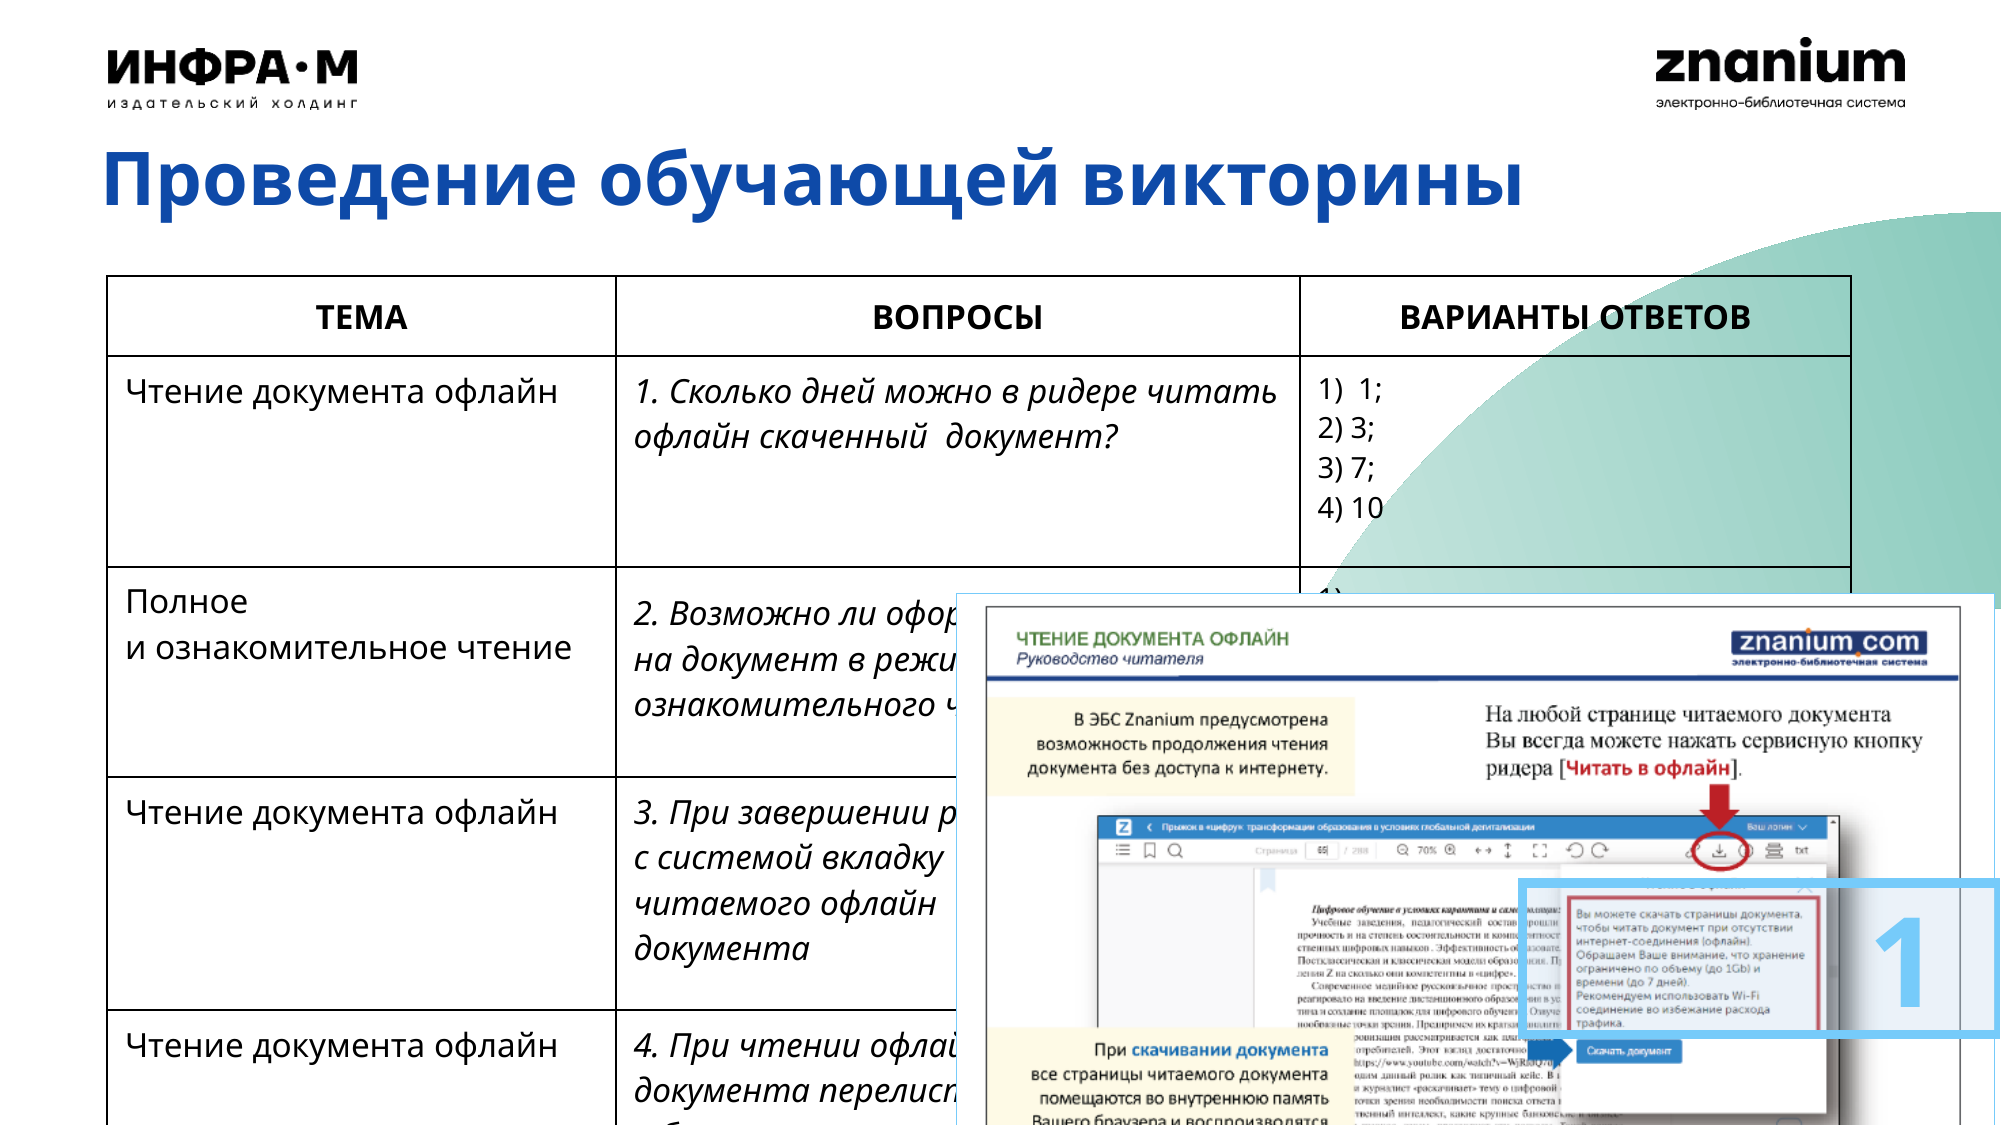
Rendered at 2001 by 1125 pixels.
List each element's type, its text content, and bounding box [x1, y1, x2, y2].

table_header ВАРИАНТЫ ОТВЕТОВ [1301, 277, 1850, 355]
table_cell 4. При чтении офлайн документа перелистывание страниц в браузере [617, 1011, 956, 1125]
table_cell Чтение документа офлайн [108, 357, 615, 566]
table_cell Чтение документа офлайн [108, 778, 615, 1009]
table_cell Чтение документа офлайн [108, 1011, 615, 1125]
picture [956, 592, 1995, 1125]
table_cell 2. Возможно ли оформить подписку на документ в режиме ознакомительного чтения? [617, 568, 1299, 776]
text_box [0, 108, 2000, 1017]
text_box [1522, 875, 2000, 1035]
table_cell 3. При завершении работы с системой вкладку читаемого офлайн документа [617, 778, 956, 1009]
table_cell 1) только до начала чтения; 2) да; 3) нет; 4) только для организации [1301, 568, 1850, 592]
picture [1656, 37, 1905, 110]
text_box Проведение обучающей викторины [85, 133, 1811, 229]
table_cell Полное и ознакомительное чтение [108, 568, 615, 776]
text_box [1688, 211, 2000, 610]
table_cell 1) 1; 2) 3; 3) 7; 4) 10 [1301, 357, 1850, 566]
table_header ТЕМА [108, 277, 615, 355]
table_header ВОПРОСЫ [617, 277, 1299, 355]
table_cell 1. Сколько дней можно в ридере читать офлайн скаченный документ? [617, 357, 1299, 566]
picture [107, 48, 357, 110]
